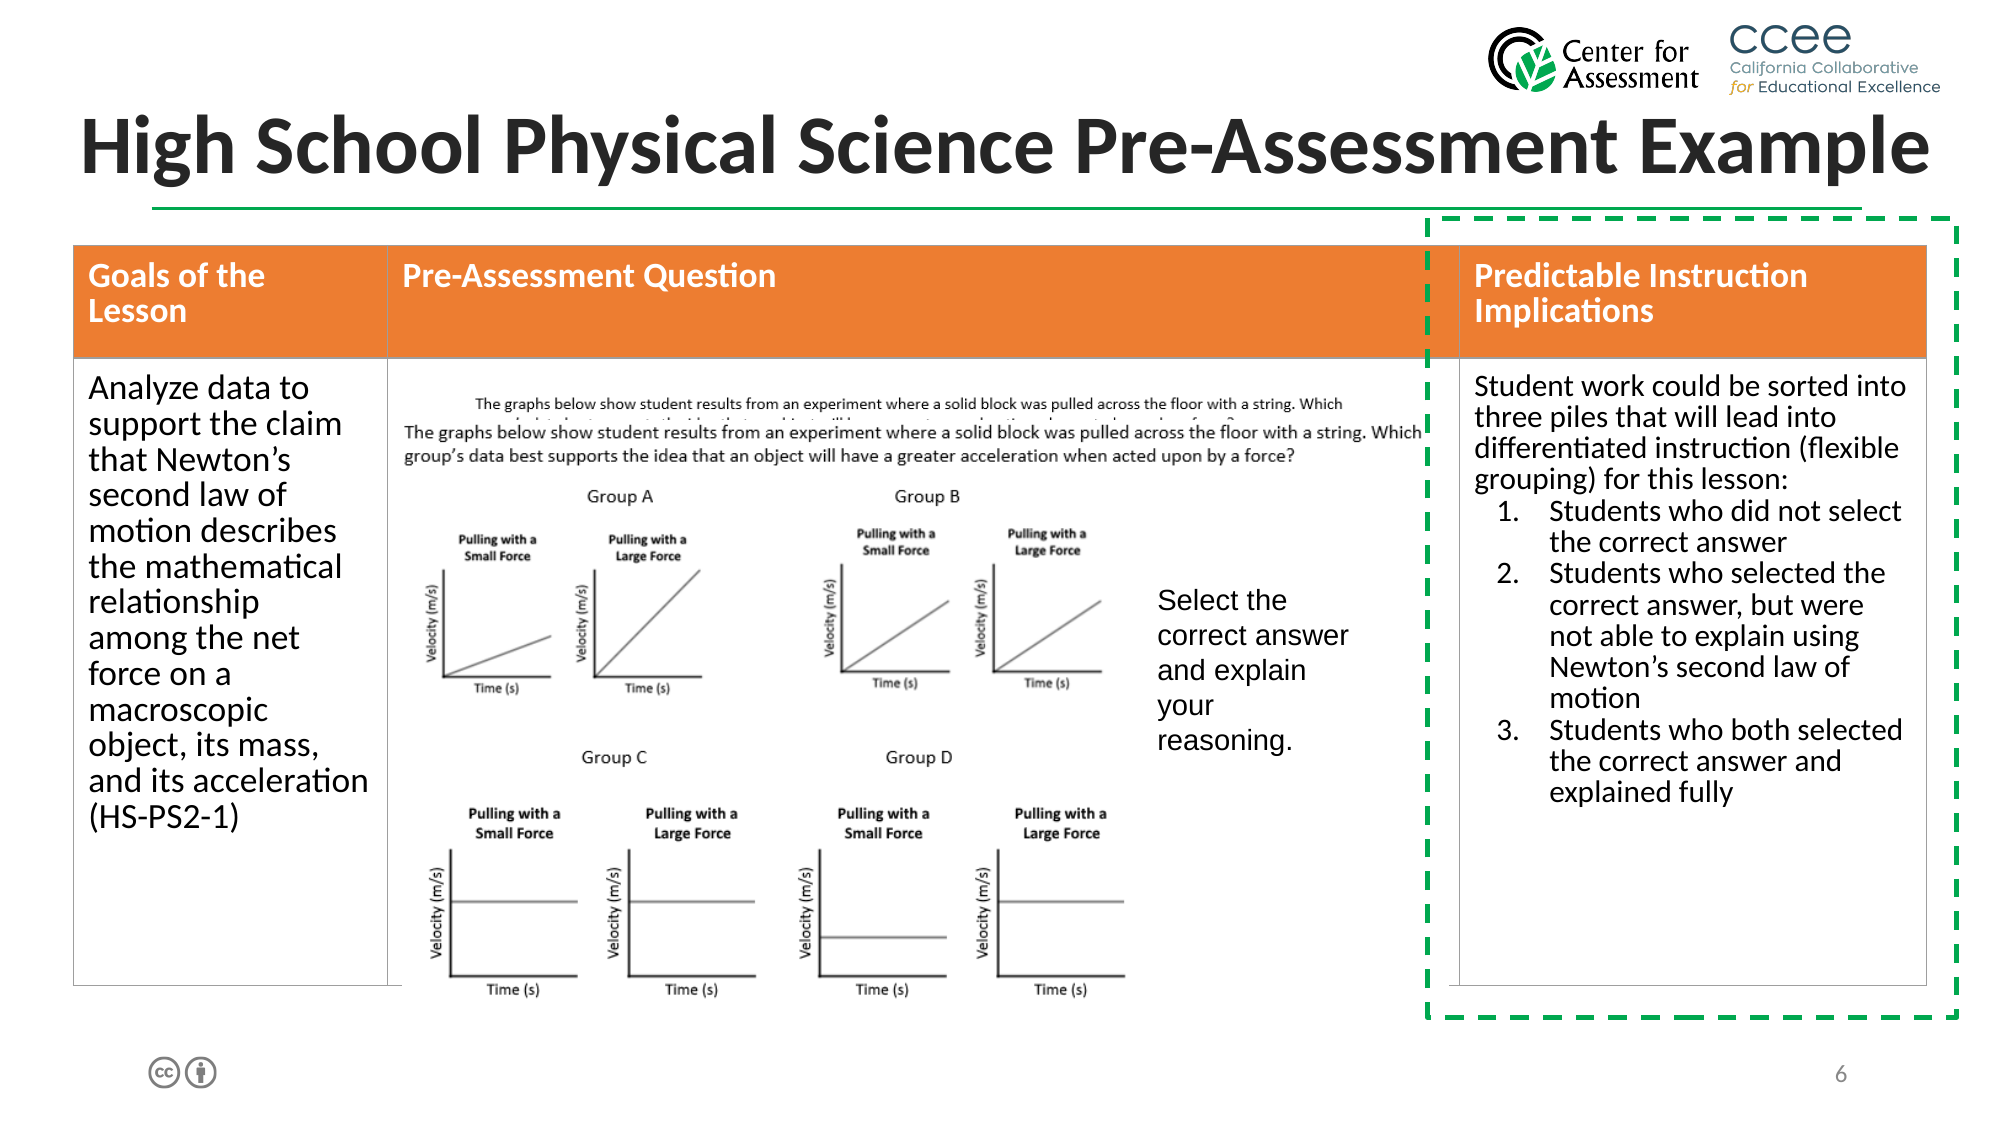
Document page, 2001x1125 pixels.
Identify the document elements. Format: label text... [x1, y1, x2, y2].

table_cell [388, 359, 1427, 985]
picture [1729, 25, 1940, 63]
table_cell Analyze data to support the claim that Newton’s second law of motion describes the mathematical relationship among the net force on a macroscopic object, its mass, and its acceleration (HS-PS2-1) [74, 359, 387, 985]
picture [1488, 27, 1699, 63]
table_header Goals of the Lesson [74, 246, 387, 357]
table_header Pre-Assessment Question [388, 246, 1427, 357]
title High School Physical Science Pre-Assessment Example [59, 63, 1993, 230]
text_box [1427, 218, 1957, 1018]
slide_number ‹#› [1412, 1042, 1863, 1103]
picture [402, 386, 1449, 1028]
